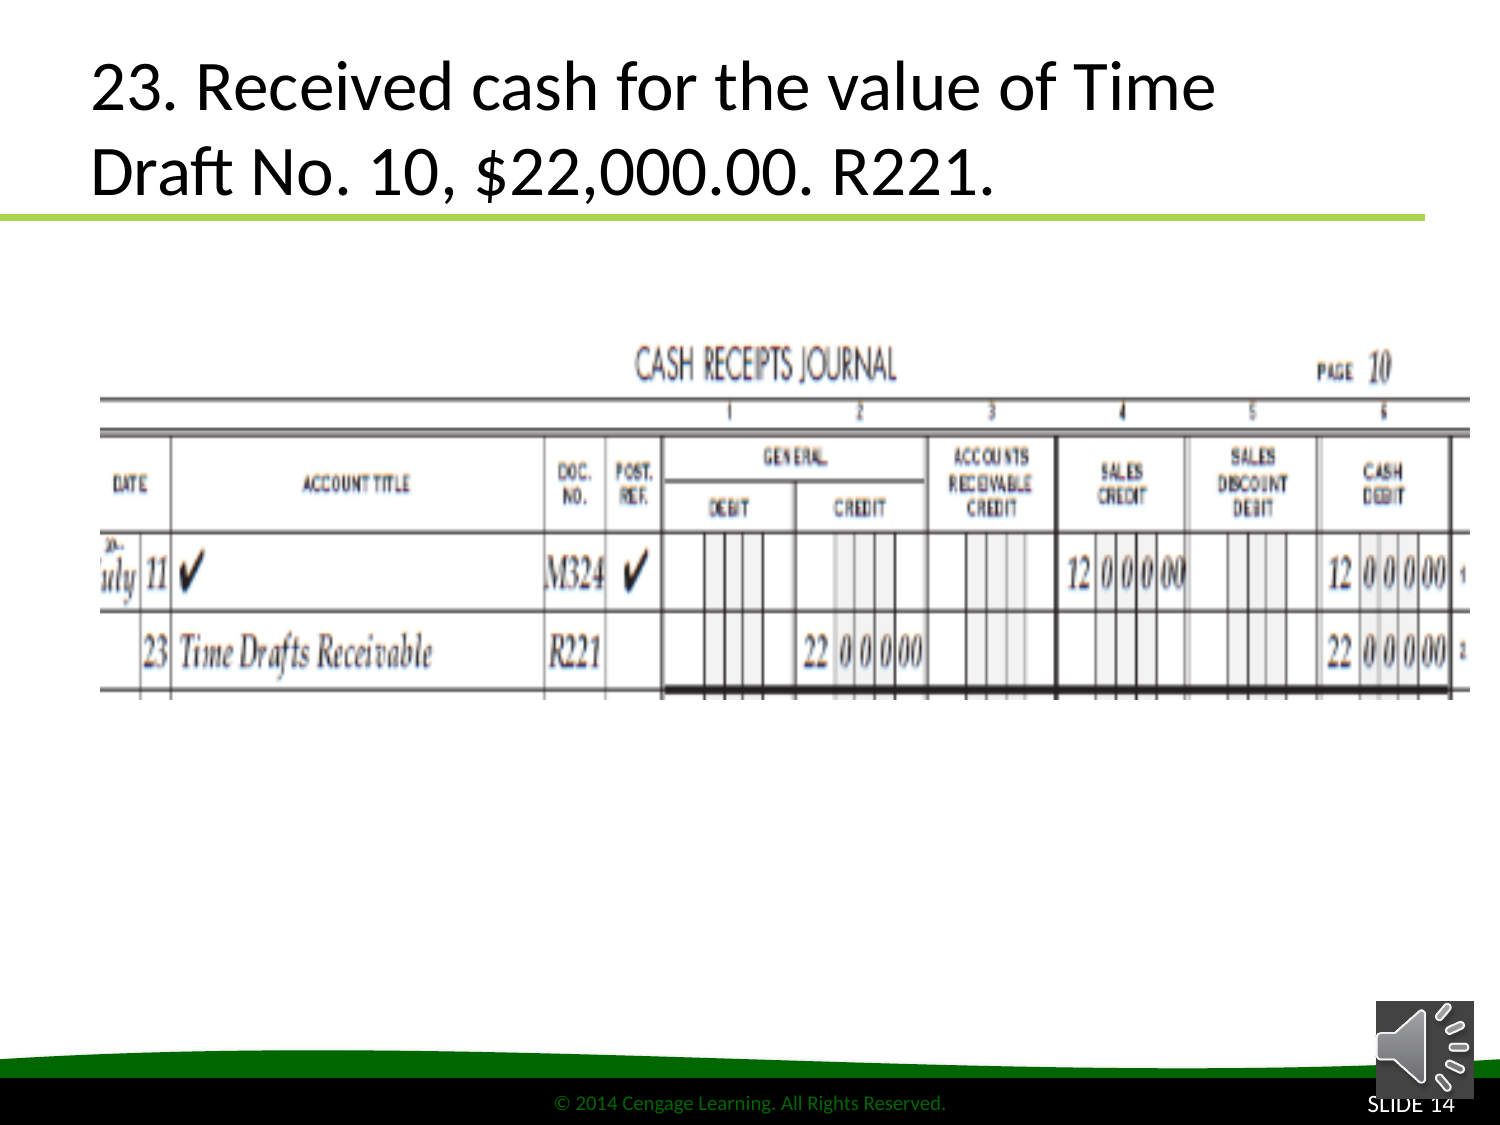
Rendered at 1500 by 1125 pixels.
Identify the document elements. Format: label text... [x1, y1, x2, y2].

title 23. Received cash for the value of Time Draft No. 10, $22,000.00. R221. [75, 29, 579, 218]
title 23. Received cash for the value of Time Draft No. 10, $22,000.00. R221. [991, 29, 1350, 218]
slide_number SLIDE 14 [1170, 1080, 1470, 1125]
picture [1374, 999, 1476, 1101]
picture [100, 0, 1470, 1125]
